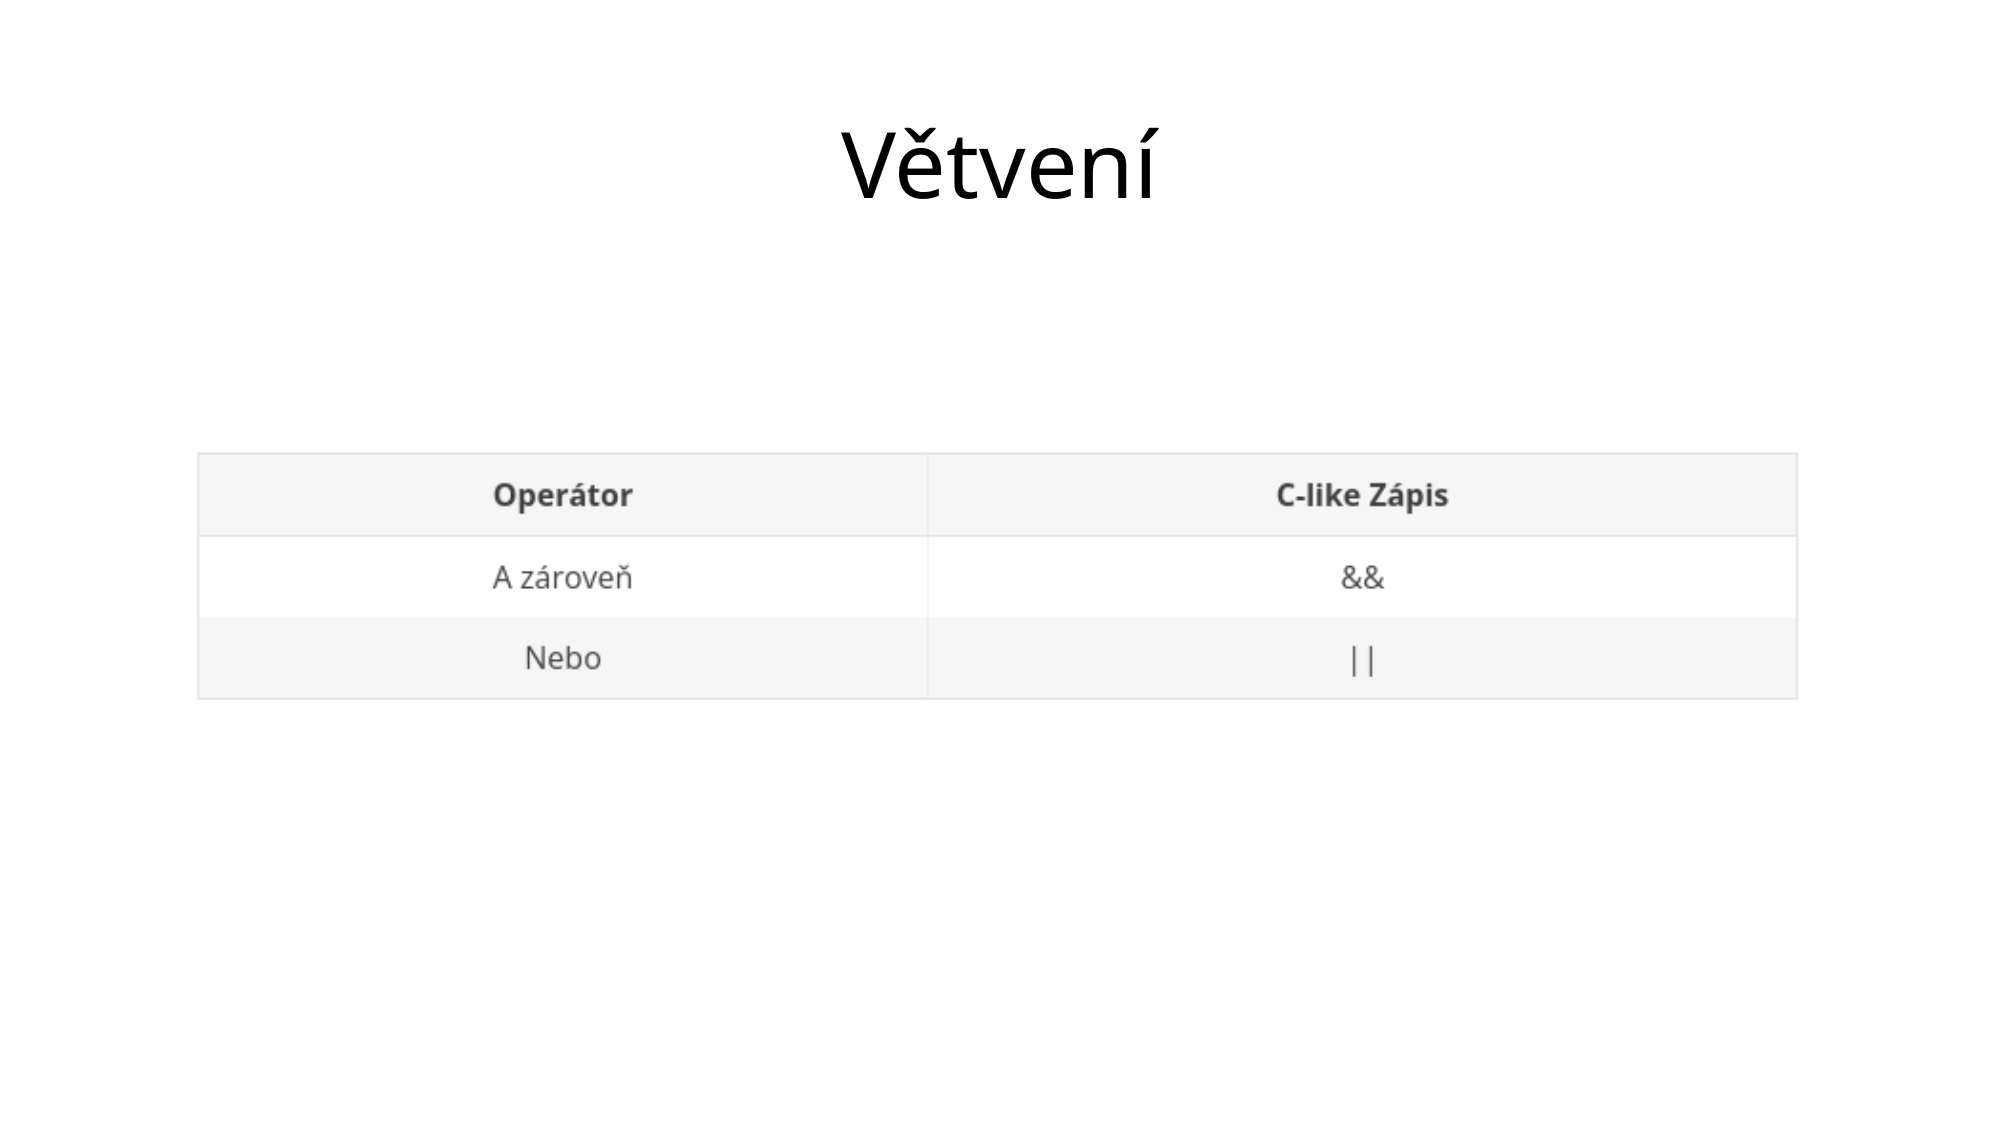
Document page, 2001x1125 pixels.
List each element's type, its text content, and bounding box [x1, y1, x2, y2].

title Větvení [137, 59, 1863, 278]
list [190, 428, 1810, 727]
